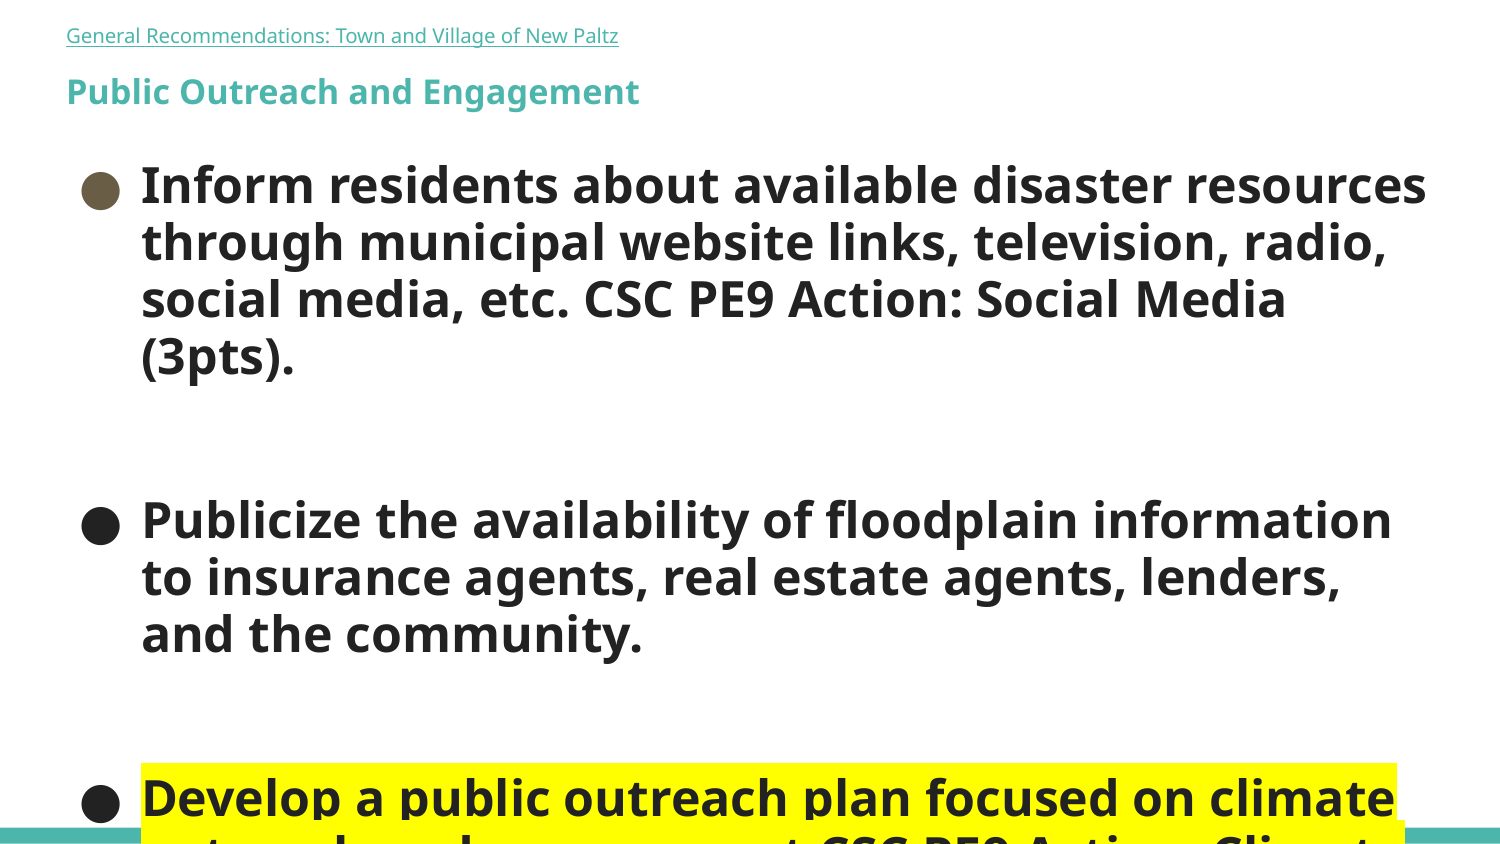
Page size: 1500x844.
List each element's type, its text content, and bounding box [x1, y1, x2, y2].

list Inform residents about available disaster resources through municipal website links, television, radio, social media, etc. CSC PE9 Action: Social Media (3pts). Publicize the availability of floodplain information to insurance agents, real estate agents, lenders, and the community. Develop a public outreach plan focused on climate outreach and engagement CSC PE9 Action: Climate Change Education and Engagement (4-8 pts.). [51, 142, 1449, 788]
title General Recommendations: Town and Village of New Paltz Public Outreach and Engagement [51, 10, 1449, 127]
